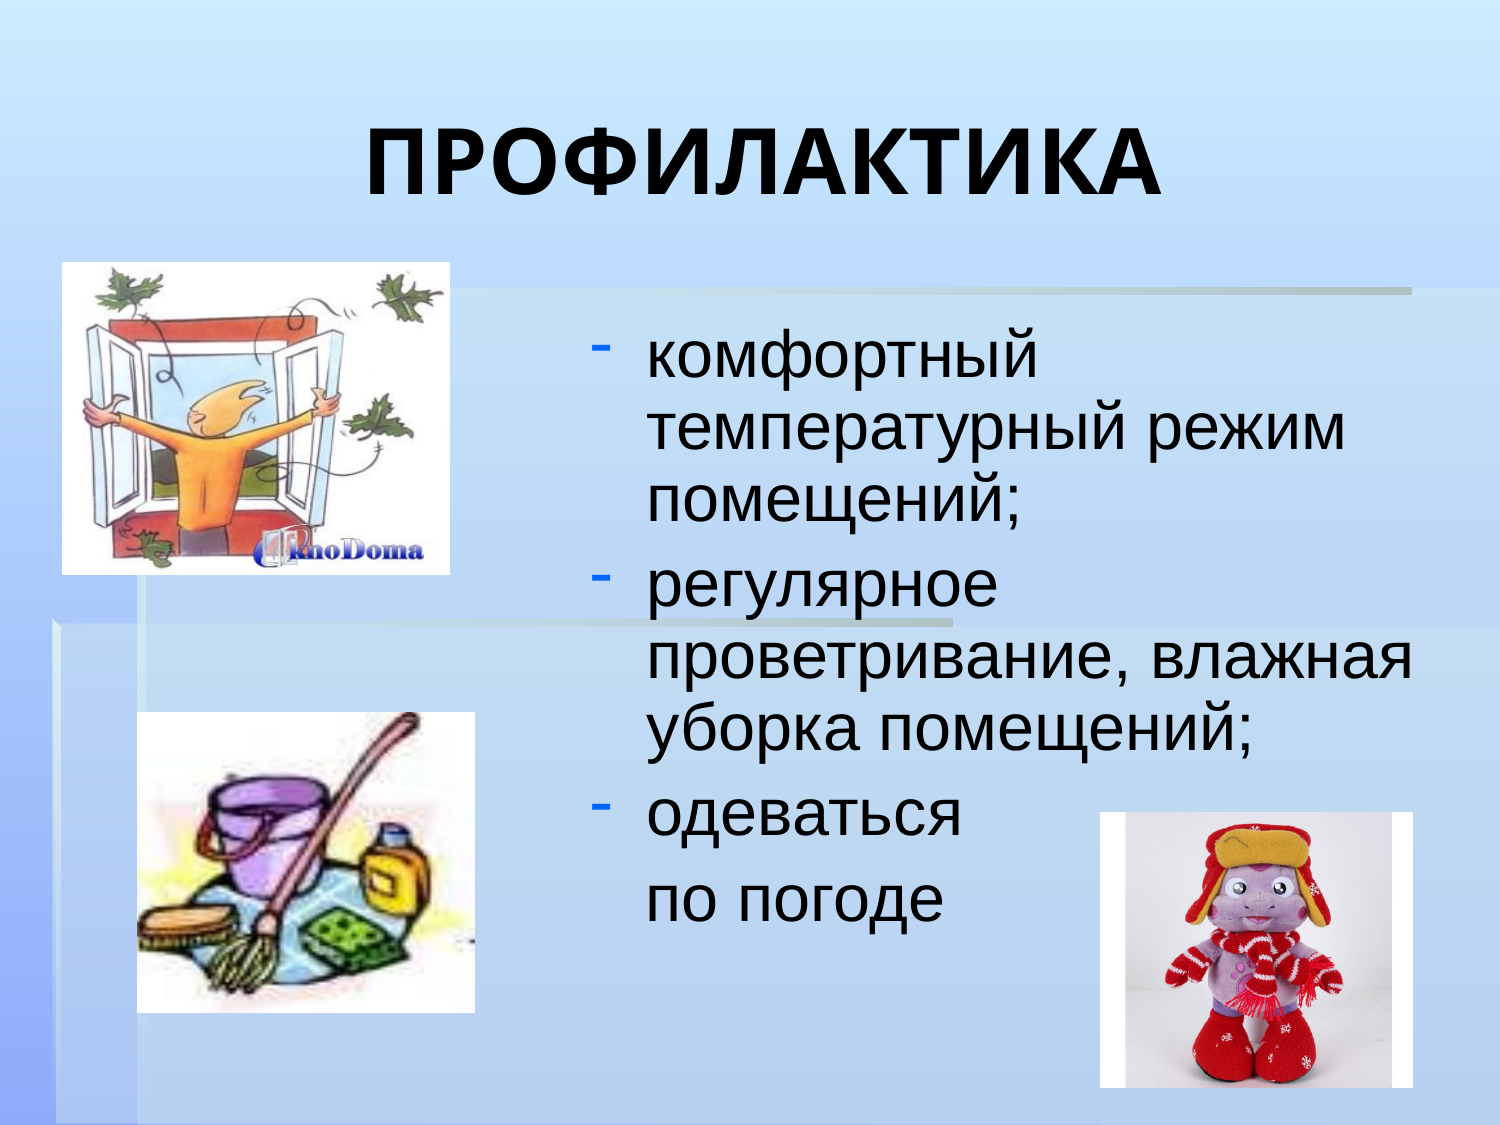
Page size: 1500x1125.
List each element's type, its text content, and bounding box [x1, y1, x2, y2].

list комфортный температурный режим помещений; регулярное проветривание, влажная уборка помещений; одеваться по погоде [574, 312, 1452, 1001]
picture [1099, 812, 1413, 1088]
picture [137, 712, 476, 1013]
title ПРОФИЛАКТИКА [74, 39, 1451, 276]
picture [62, 262, 451, 576]
